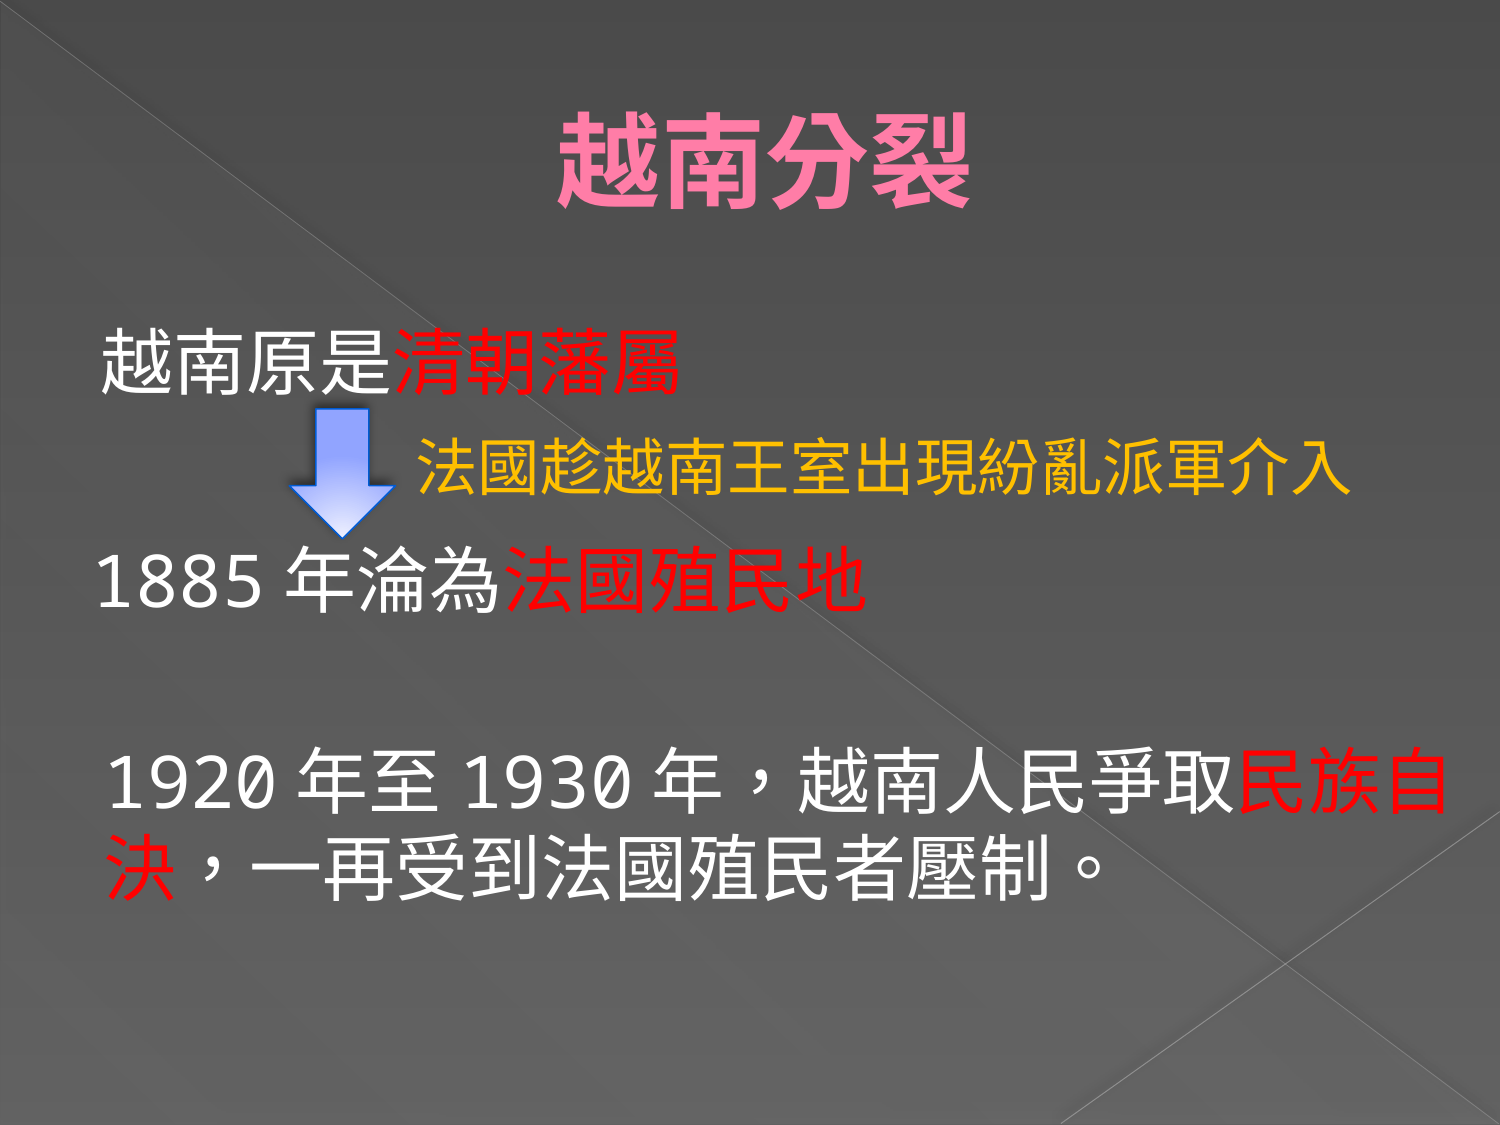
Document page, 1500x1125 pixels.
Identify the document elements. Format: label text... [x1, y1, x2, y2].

text_box 1920年至1930年，越南人民爭取民族自決，一再受到法國殖民者壓制。 [88, 727, 1500, 918]
list 越南原是清朝藩屬 [75, 308, 1425, 1059]
text_box 1885年淪為法國殖民地 [76, 527, 883, 630]
title 越南分裂 [75, 43, 1376, 274]
text_box [288, 408, 397, 527]
text_box 法國趁越南王室出現紛亂派軍介入 [400, 420, 1368, 511]
